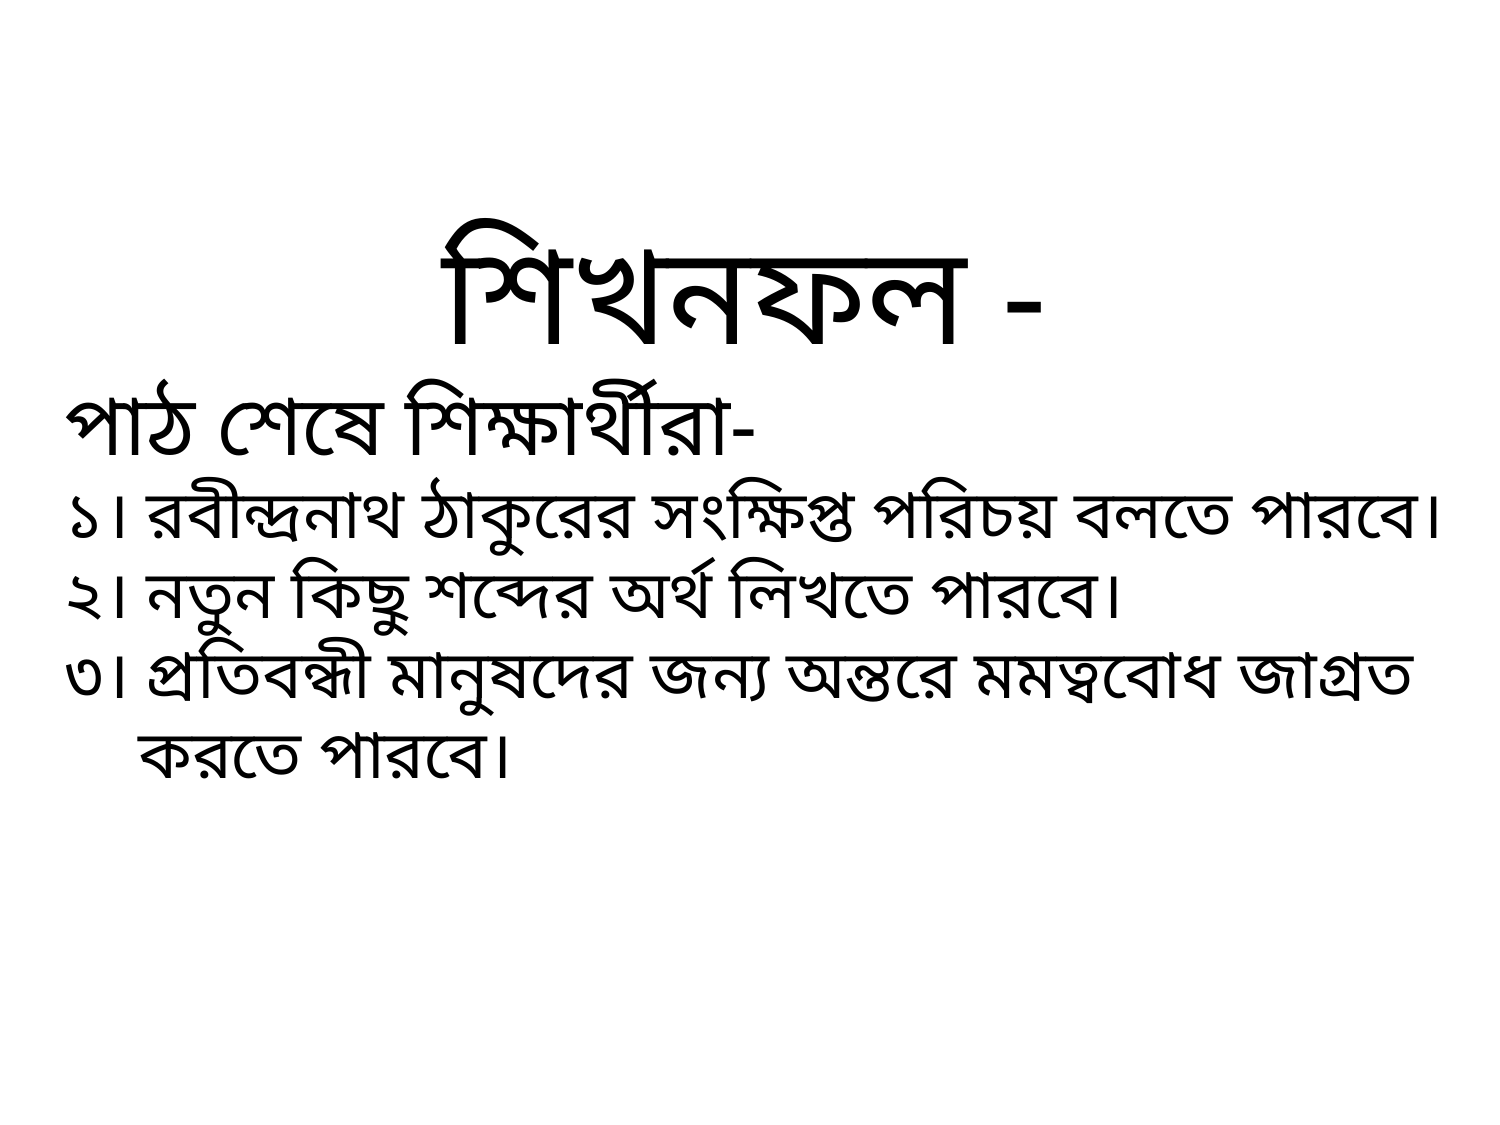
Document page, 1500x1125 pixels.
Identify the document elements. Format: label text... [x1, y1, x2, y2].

text_box শিখনফল - পাঠ শেষে শিক্ষার্থীরা- ১। রবীন্দ্রনাথ ঠাকুরের সংক্ষিপ্ত পরিচয় বলতে পারবে। ২। নতুন কিছু শব্দের অর্থ লিখতে পারবে। ৩। প্রতিবন্ধী মানুষদের জন্য অন্তরে মমত্ববোধ জাগ্রত করতে পারবে। [49, 199, 1475, 800]
